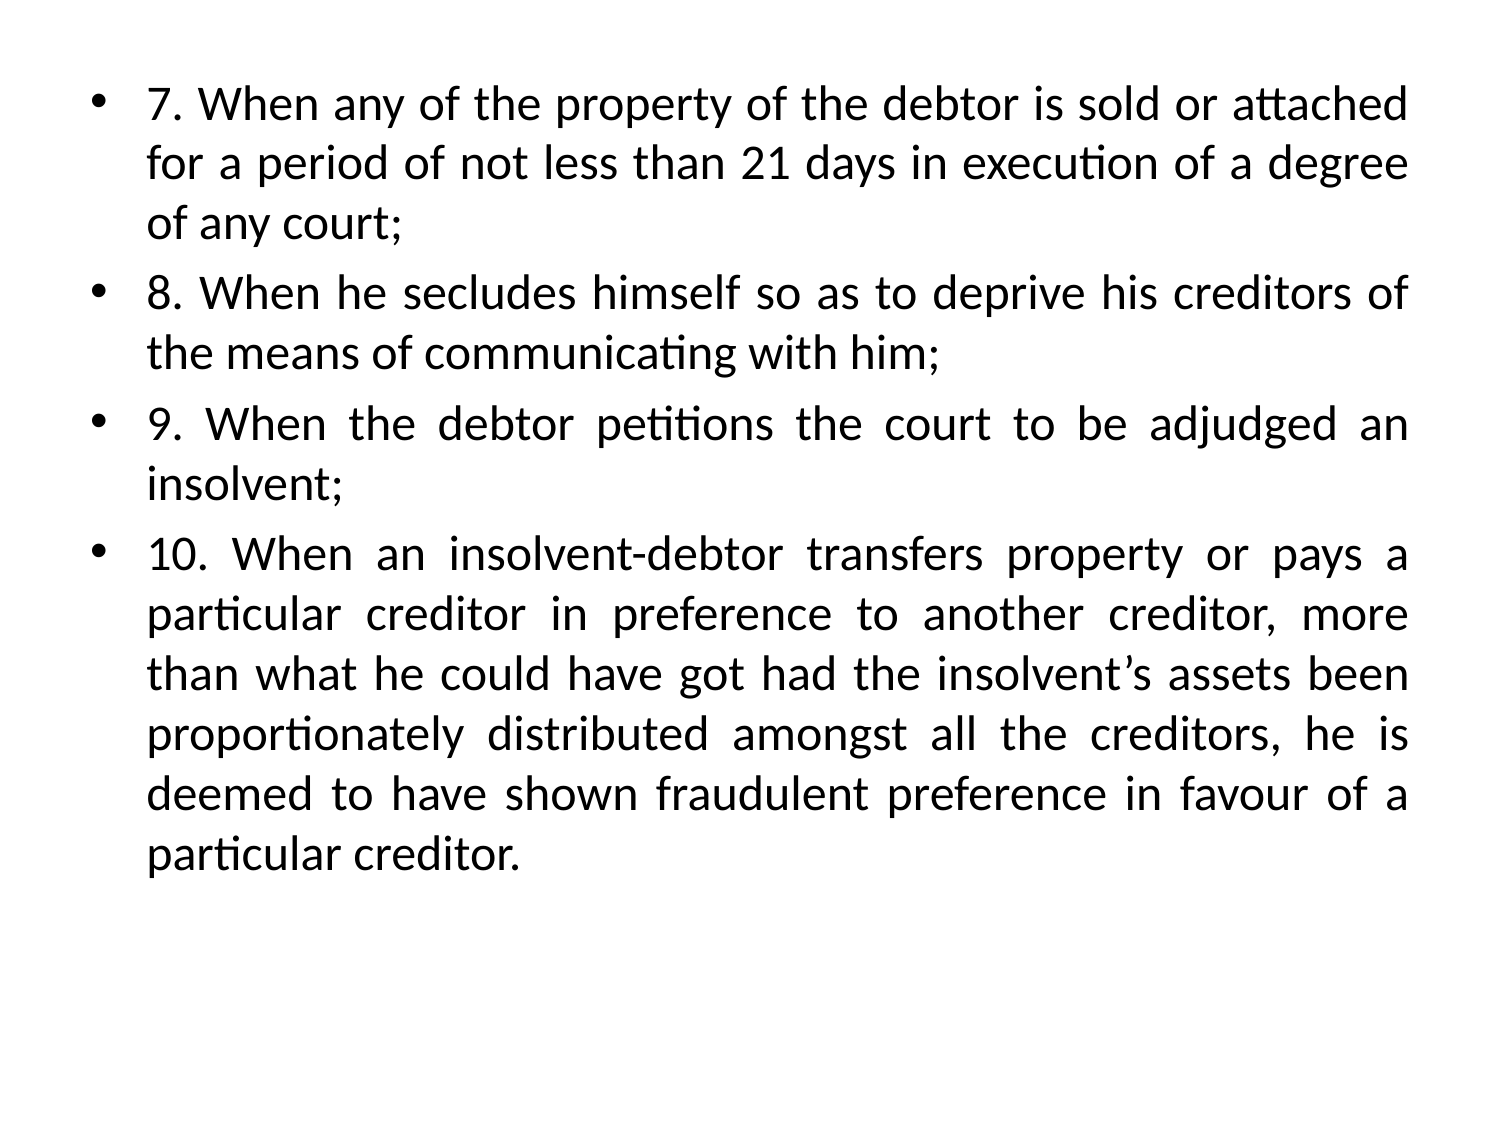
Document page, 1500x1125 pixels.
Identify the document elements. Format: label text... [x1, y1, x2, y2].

list 7. When any of the property of the debtor is sold or attached for a period of not less than 21 days in execution of a degree of any court; 8. When he secludes himself so as to deprive his creditors of the means of communicating with him; 9. When the debtor petitions the court to be adjudged an insolvent; 10. When an insolvent-debtor transfers property or pays a particular creditor in preference to another creditor, more than what he could have got had the insolvent’s assets been proportionately distributed amongst all the creditors, he is deemed to have shown fraudulent preference in favour of a particular creditor. [75, 62, 1425, 1005]
